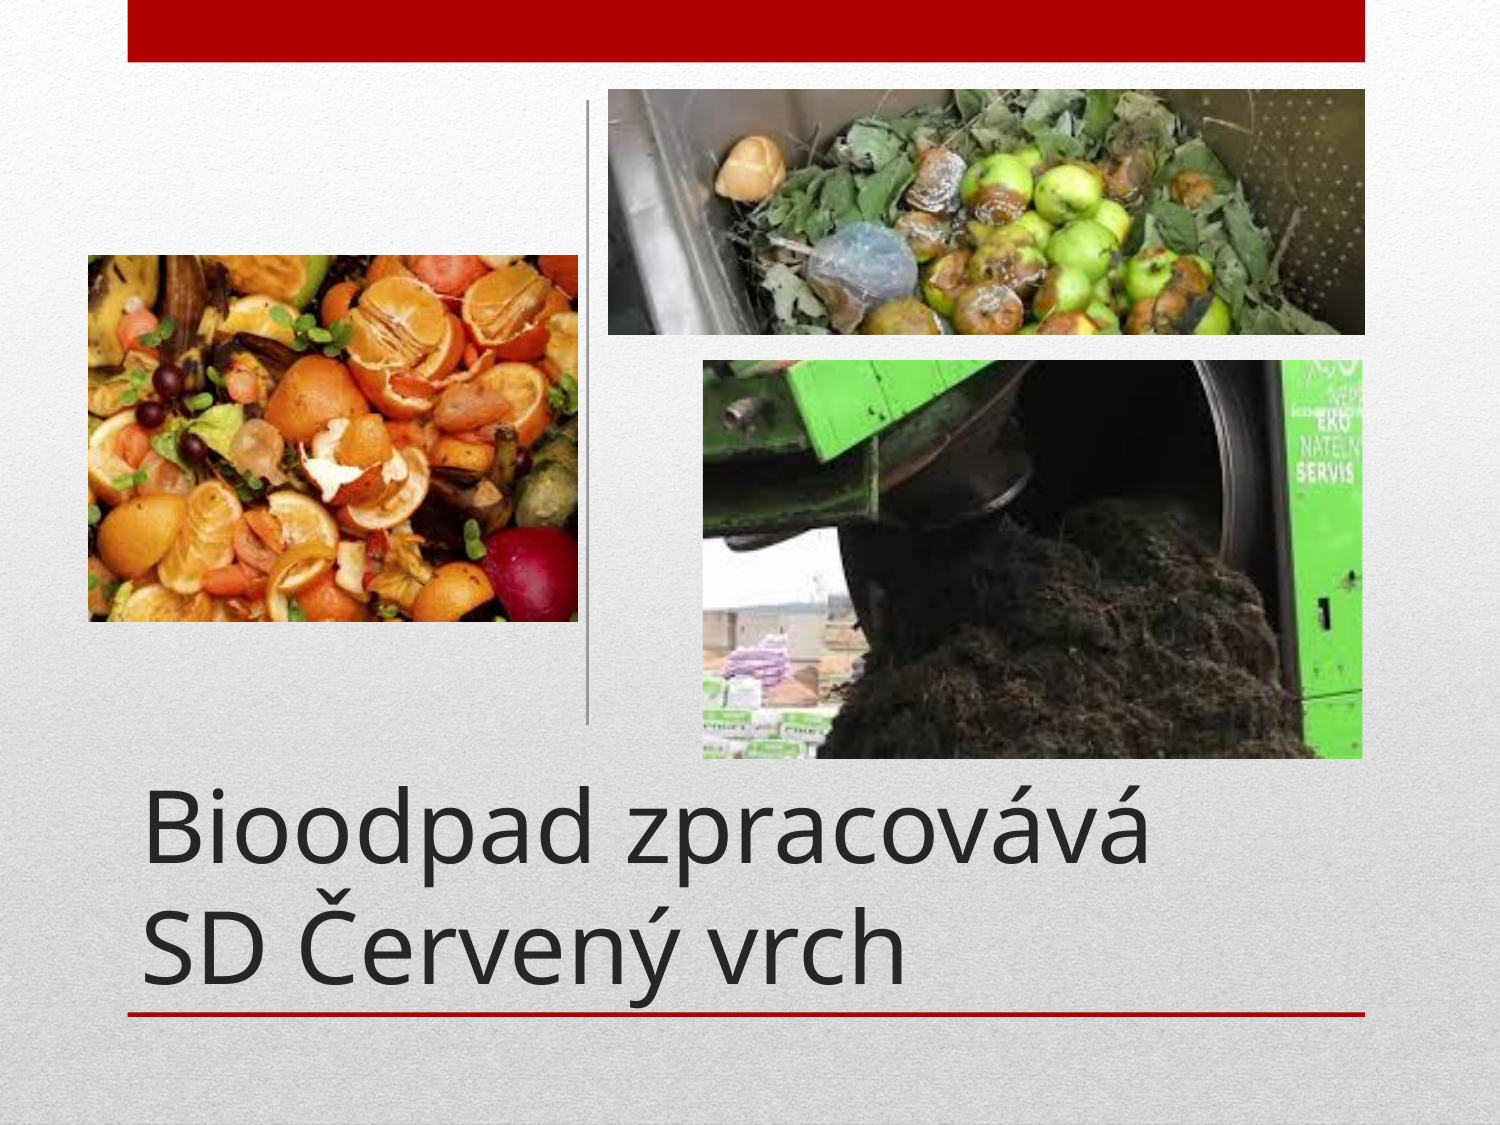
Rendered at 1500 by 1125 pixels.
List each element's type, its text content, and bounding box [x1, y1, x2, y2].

title Bioodpad zpracovává SD Červený vrch [125, 750, 1238, 1013]
picture [87, 254, 579, 623]
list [607, 89, 1365, 336]
picture [701, 359, 1364, 760]
